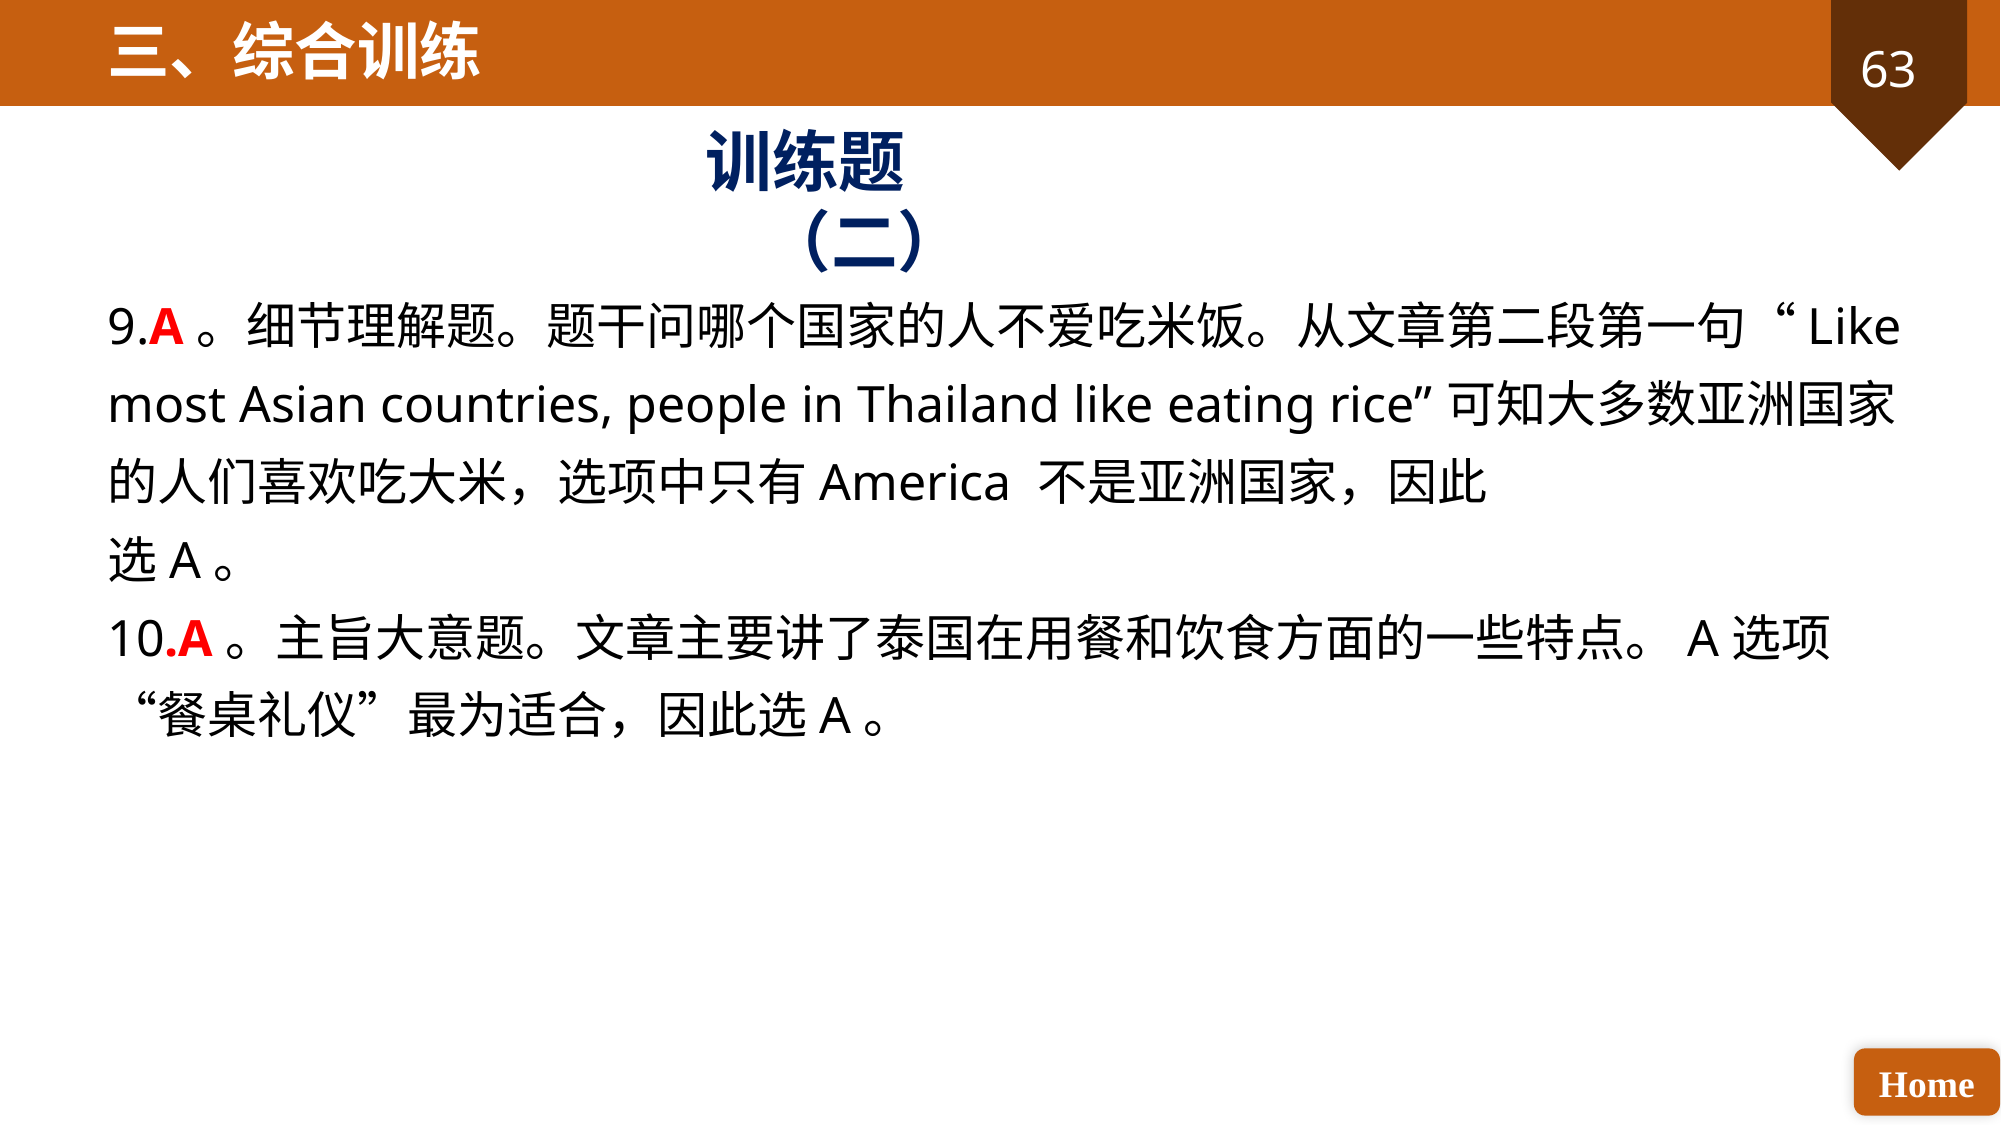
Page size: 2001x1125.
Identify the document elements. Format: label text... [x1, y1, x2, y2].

text_box 三、综合训练 [92, 5, 564, 95]
text_box 训练题（二） [690, 112, 1082, 268]
text_box 9.A。细节理解题。题干问哪个国家的人不爱吃米饭。从文章第二段第一句“Like most Asian countries, people in Thailand like eating rice”可知大多数亚洲国家的人们喜欢吃大米，选项中只有America 不是亚洲国家，因此 选A。 10.A。主旨大意题。文章主要讲了泰国在用餐和饮食方面的一些特点。A选项“餐桌礼仪”最为适合，因此选A。 [92, 268, 1946, 752]
